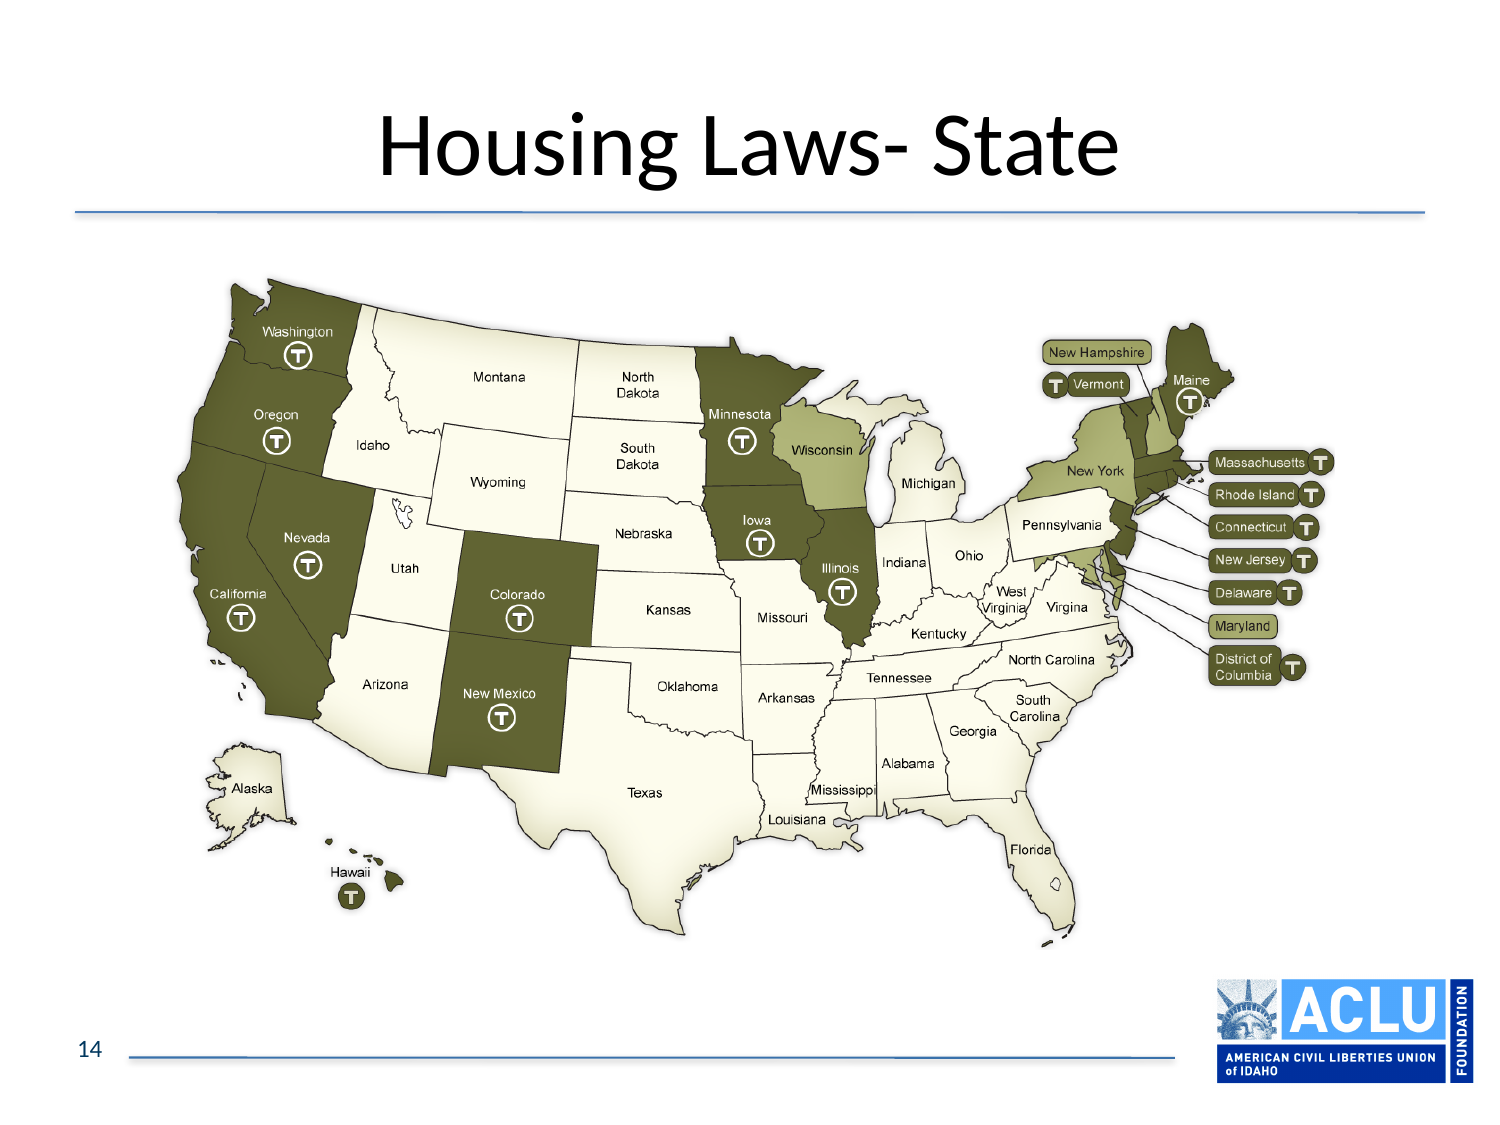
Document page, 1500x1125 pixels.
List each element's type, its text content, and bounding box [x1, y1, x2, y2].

title Housing Laws- State [75, 45, 1425, 233]
picture [1212, 974, 1479, 1088]
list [164, 262, 1335, 951]
